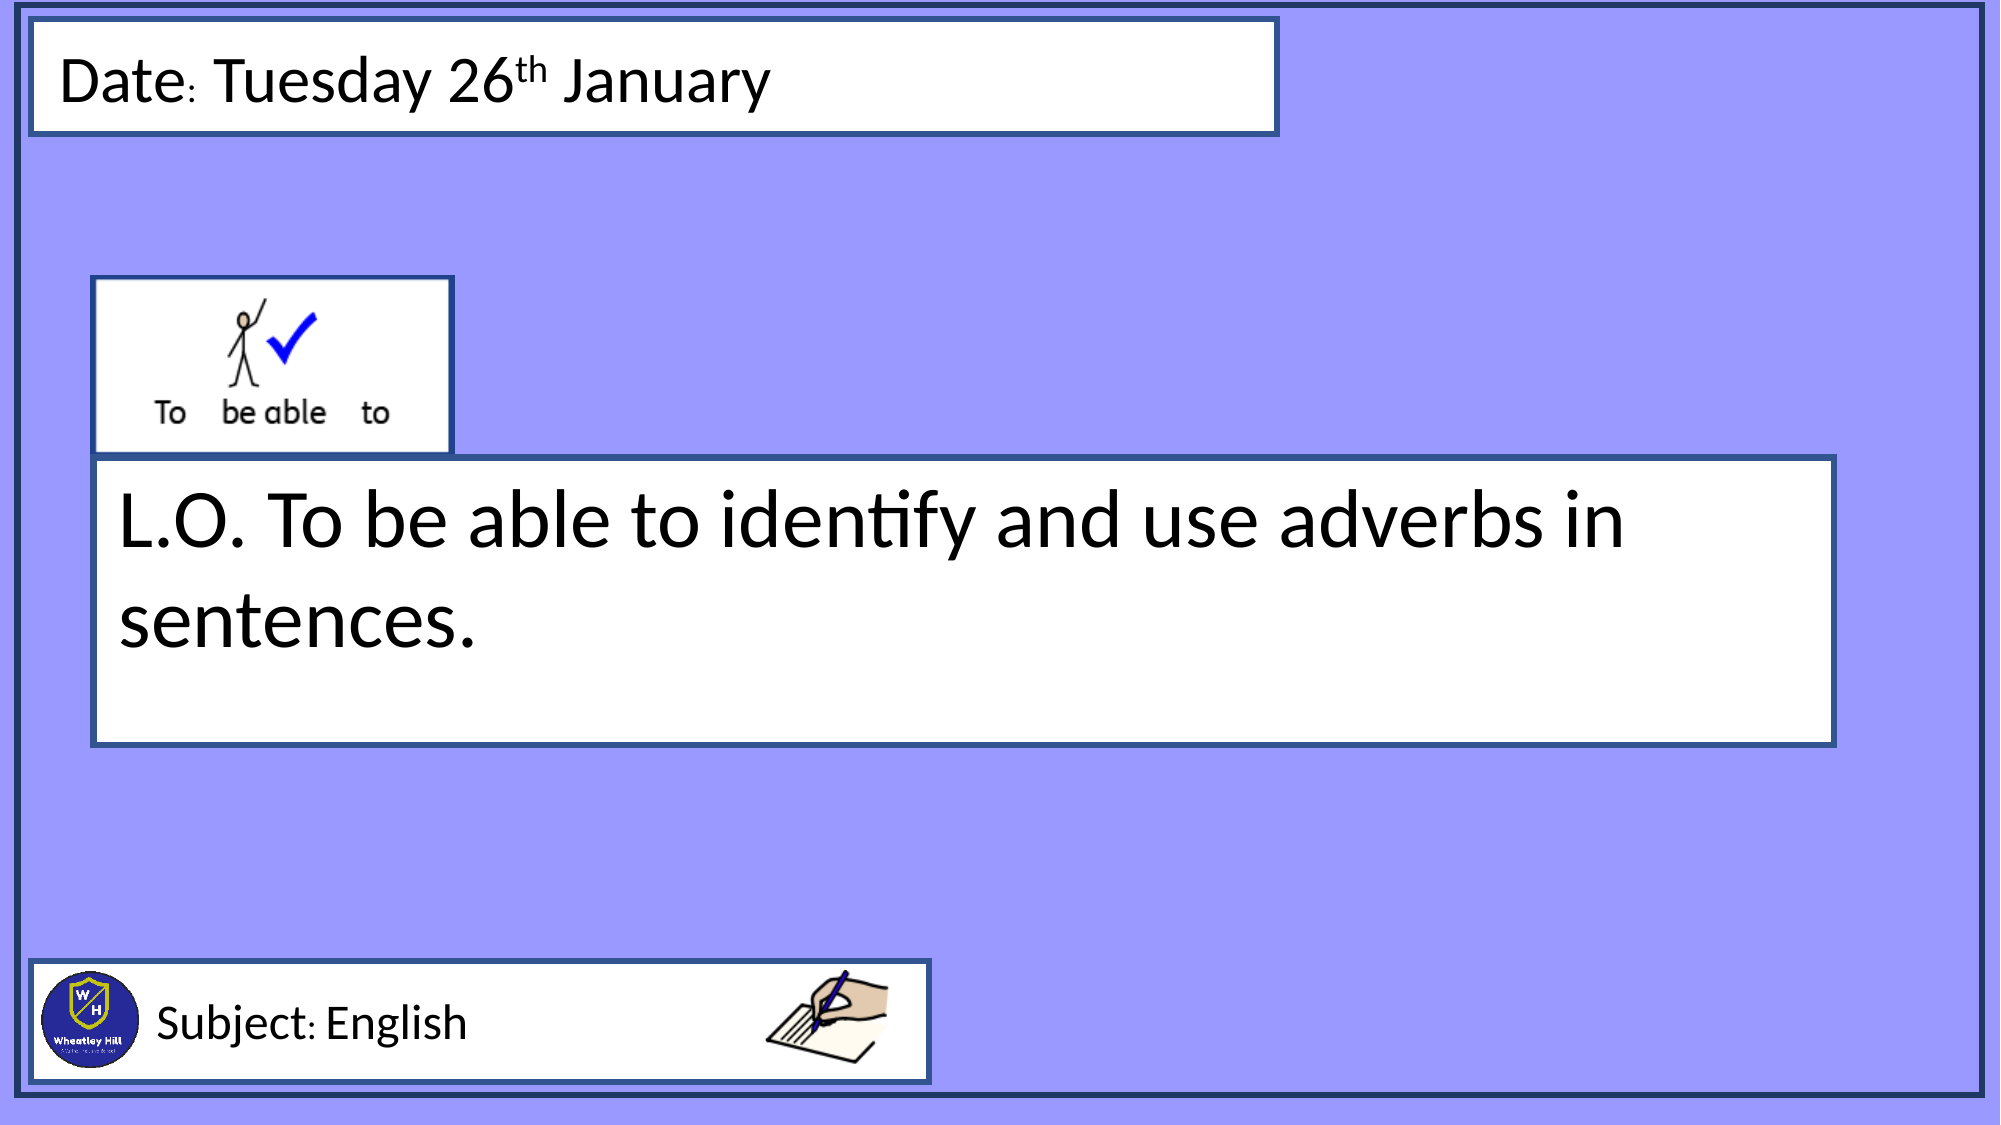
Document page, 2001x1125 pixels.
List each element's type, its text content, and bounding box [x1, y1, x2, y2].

text_box Subject: English [141, 981, 762, 1057]
text_box Date: Tuesday 26th January [44, 28, 1264, 124]
text_box [30, 960, 930, 1083]
text_box [92, 456, 1835, 746]
text_box [30, 18, 1278, 135]
picture [762, 970, 899, 1076]
picture [90, 275, 455, 457]
picture [41, 971, 139, 1068]
text_box L.O. To be able to identify and use adverbs in sentences. [104, 456, 1816, 672]
text_box [16, 4, 1983, 1096]
